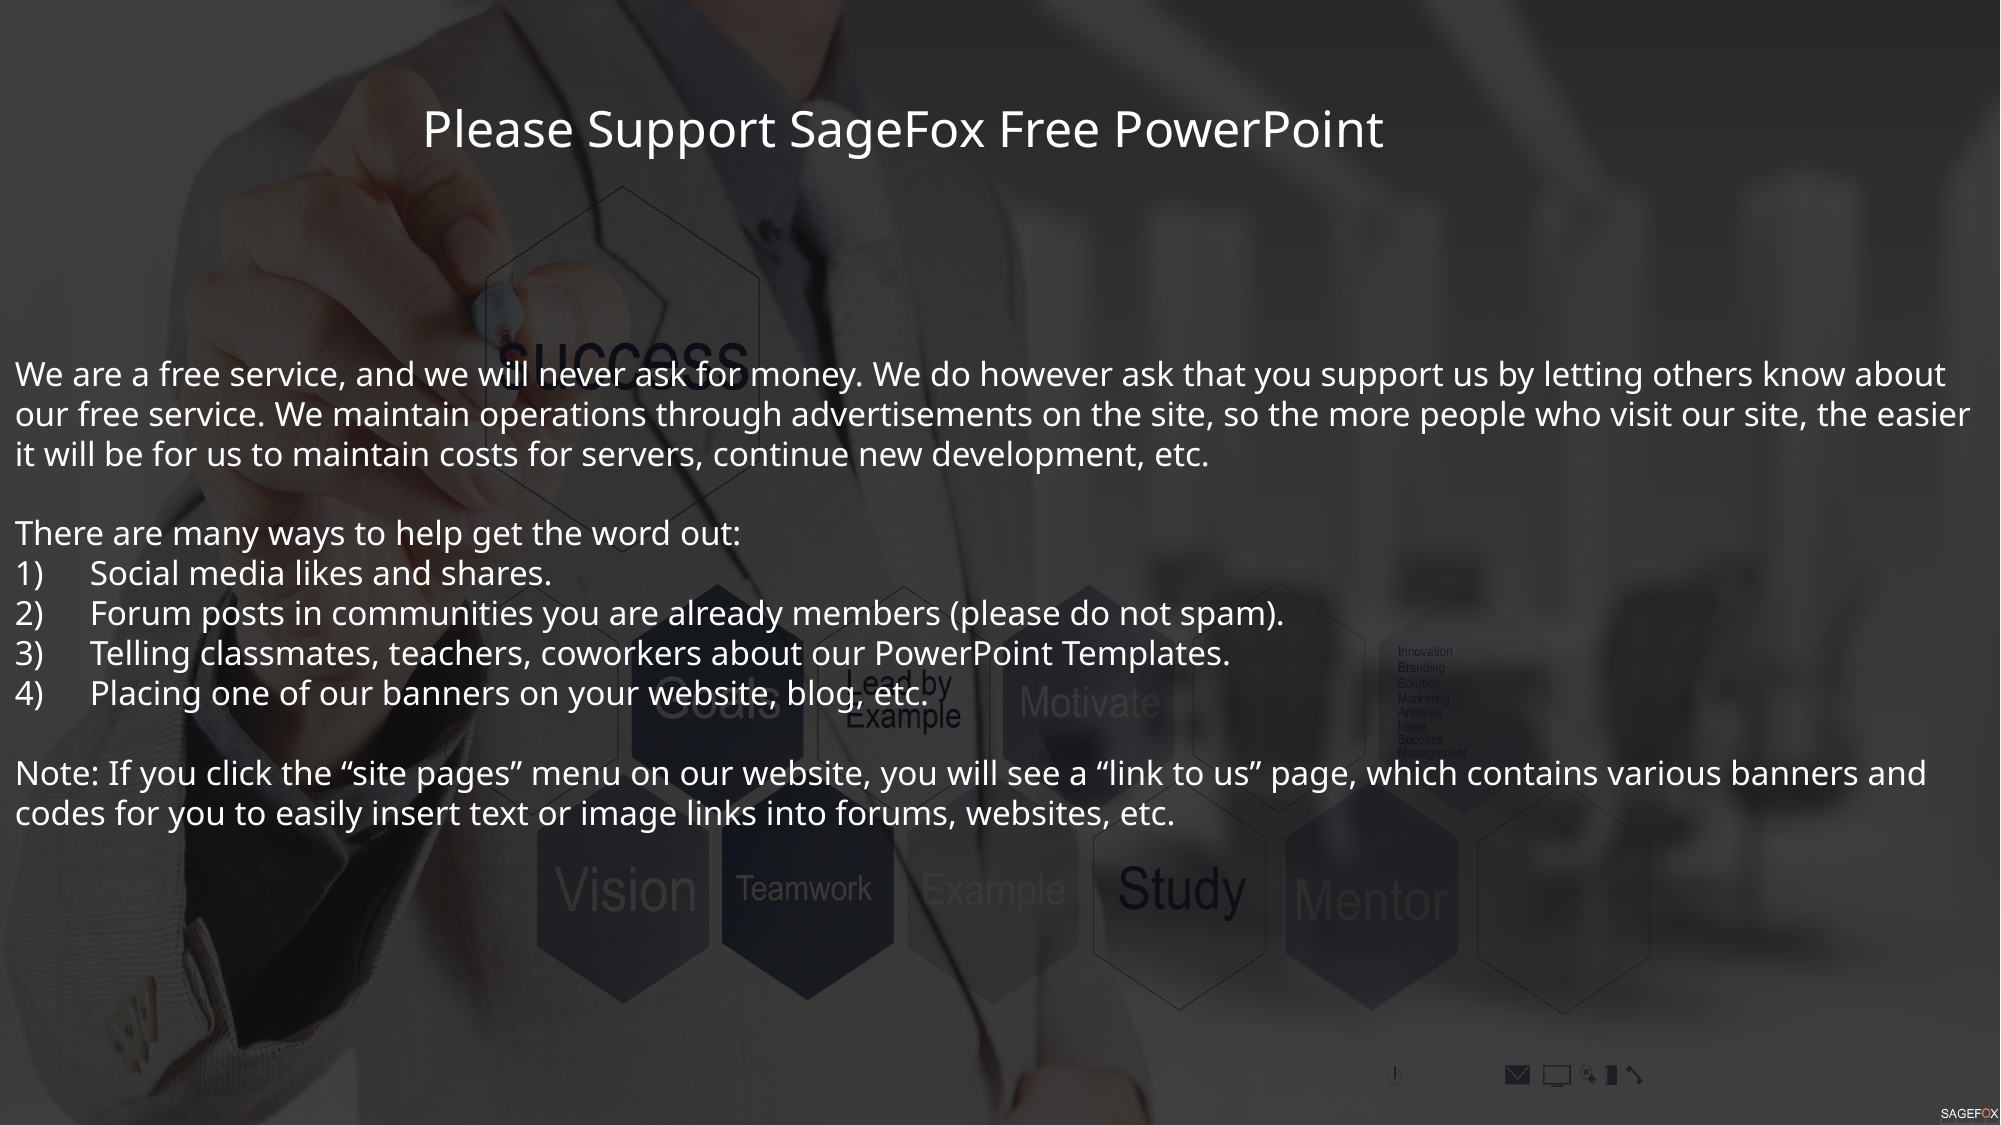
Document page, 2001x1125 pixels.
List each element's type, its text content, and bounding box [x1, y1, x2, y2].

text_box We are a free service, and we will never ask for money. We do however ask that you support us by letting others know about our free service. We maintain operations through advertisements on the site, so the more people who visit our site, the easier it will be for us to maintain costs for servers, continue new development, etc. There are many ways to help get the word out: Social media likes and shares. Forum posts in communities you are already members (please do not spam). Telling classmates, teachers, coworkers about our PowerPoint Templates. Placing one of our banners on your website, blog, etc. Note: If you click the “site pages” menu on our website, you will see a “link to us” page, which contains various banners and codes for you to easily insert text or image links into forums, websites, etc. [0, 0, 2000, 1125]
title Please Support SageFox Free PowerPoint [363, 72, 1444, 190]
